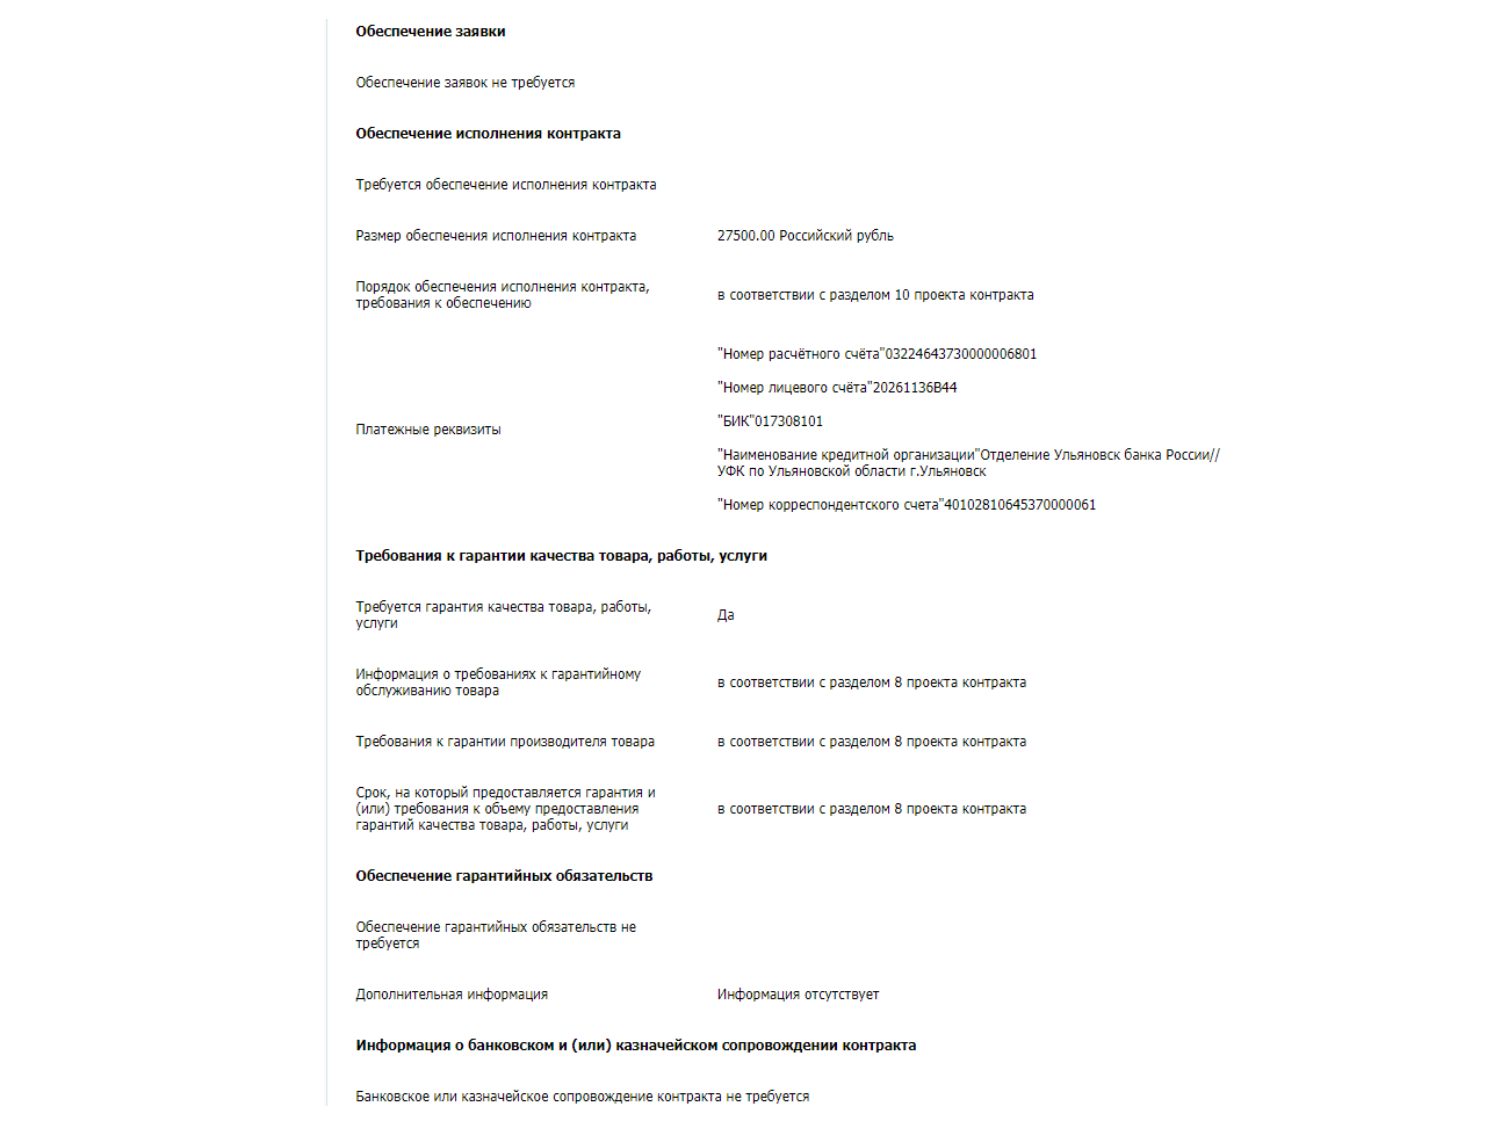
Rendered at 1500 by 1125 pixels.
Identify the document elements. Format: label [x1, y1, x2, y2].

picture [324, 18, 1256, 1107]
